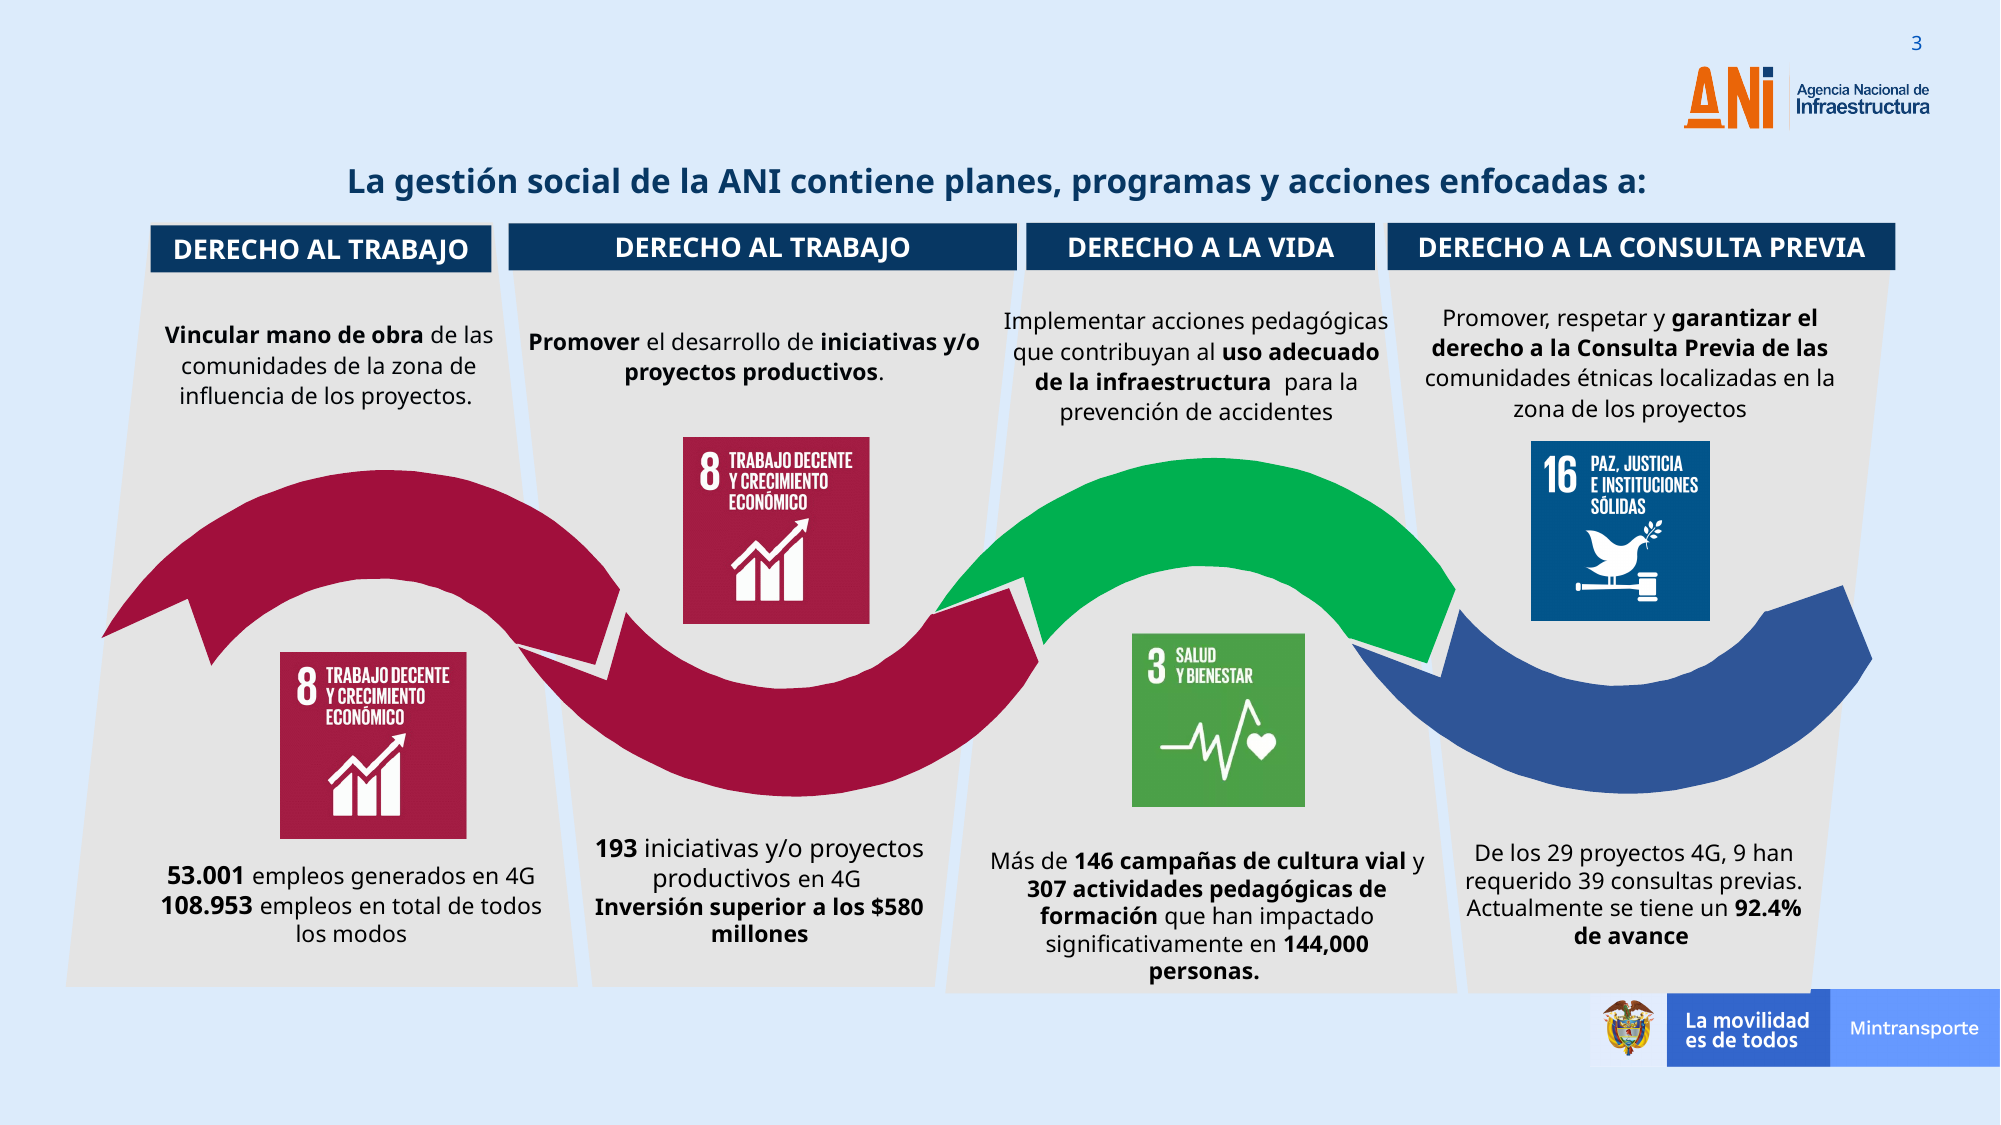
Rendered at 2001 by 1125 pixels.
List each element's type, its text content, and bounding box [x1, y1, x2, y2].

picture [1131, 633, 1306, 807]
picture [280, 651, 468, 839]
picture [1684, 62, 1930, 133]
picture [1530, 441, 1710, 621]
picture [682, 436, 870, 624]
picture [1590, 989, 2000, 1067]
text_box La gestión social de la ANI contiene planes, programas y acciones enfocadas a: [0, 149, 1998, 208]
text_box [65, 222, 1896, 994]
